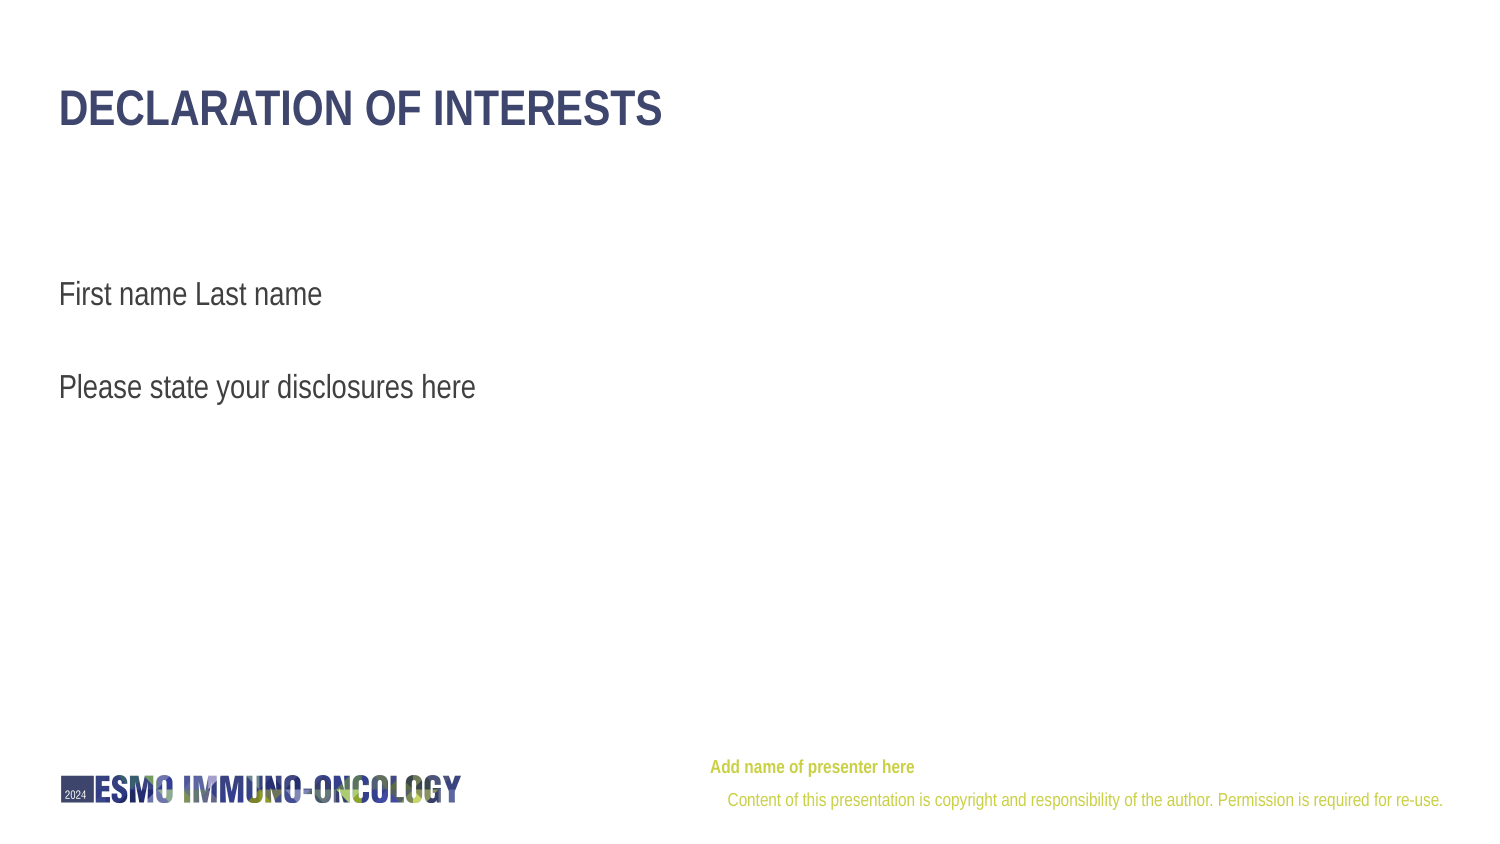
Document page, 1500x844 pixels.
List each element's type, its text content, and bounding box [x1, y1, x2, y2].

list Add name of presenter here [684, 751, 1144, 781]
title DECLARATION OF INTERESTS [43, 79, 1424, 151]
picture [61, 775, 461, 805]
list First name Last name Please state your disclosures here [44, 264, 1442, 708]
